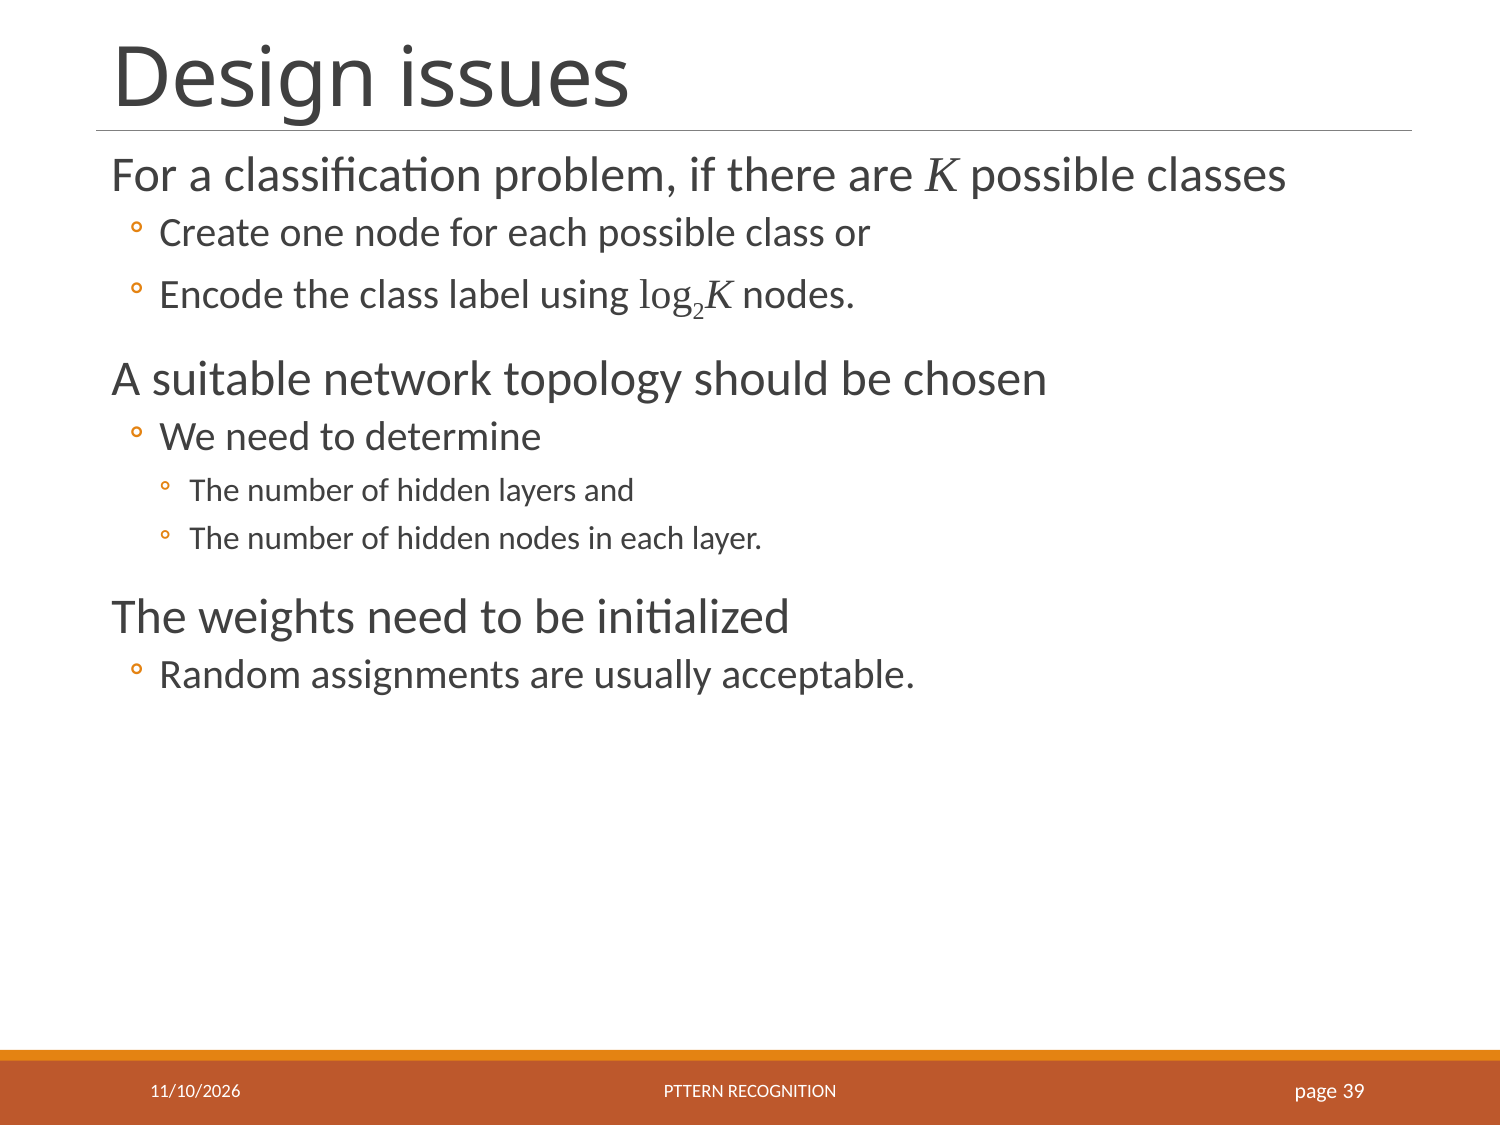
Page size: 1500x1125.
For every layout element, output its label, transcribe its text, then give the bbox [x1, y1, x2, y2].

footer Pttern recognition [453, 1059, 1047, 1120]
list For a classification problem, if there are K possible classes Create one node for each possible class or Encode the class label using log2K nodes. A suitable network topology should be chosen We need to determine The number of hidden layers and The number of hidden nodes in each layer. The weights need to be initialized Random assignments are usually acceptable. [96, 140, 1413, 1034]
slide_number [135, 1059, 440, 1120]
slide_number page 39 [1218, 1059, 1380, 1120]
title Design issues [96, 19, 1413, 131]
